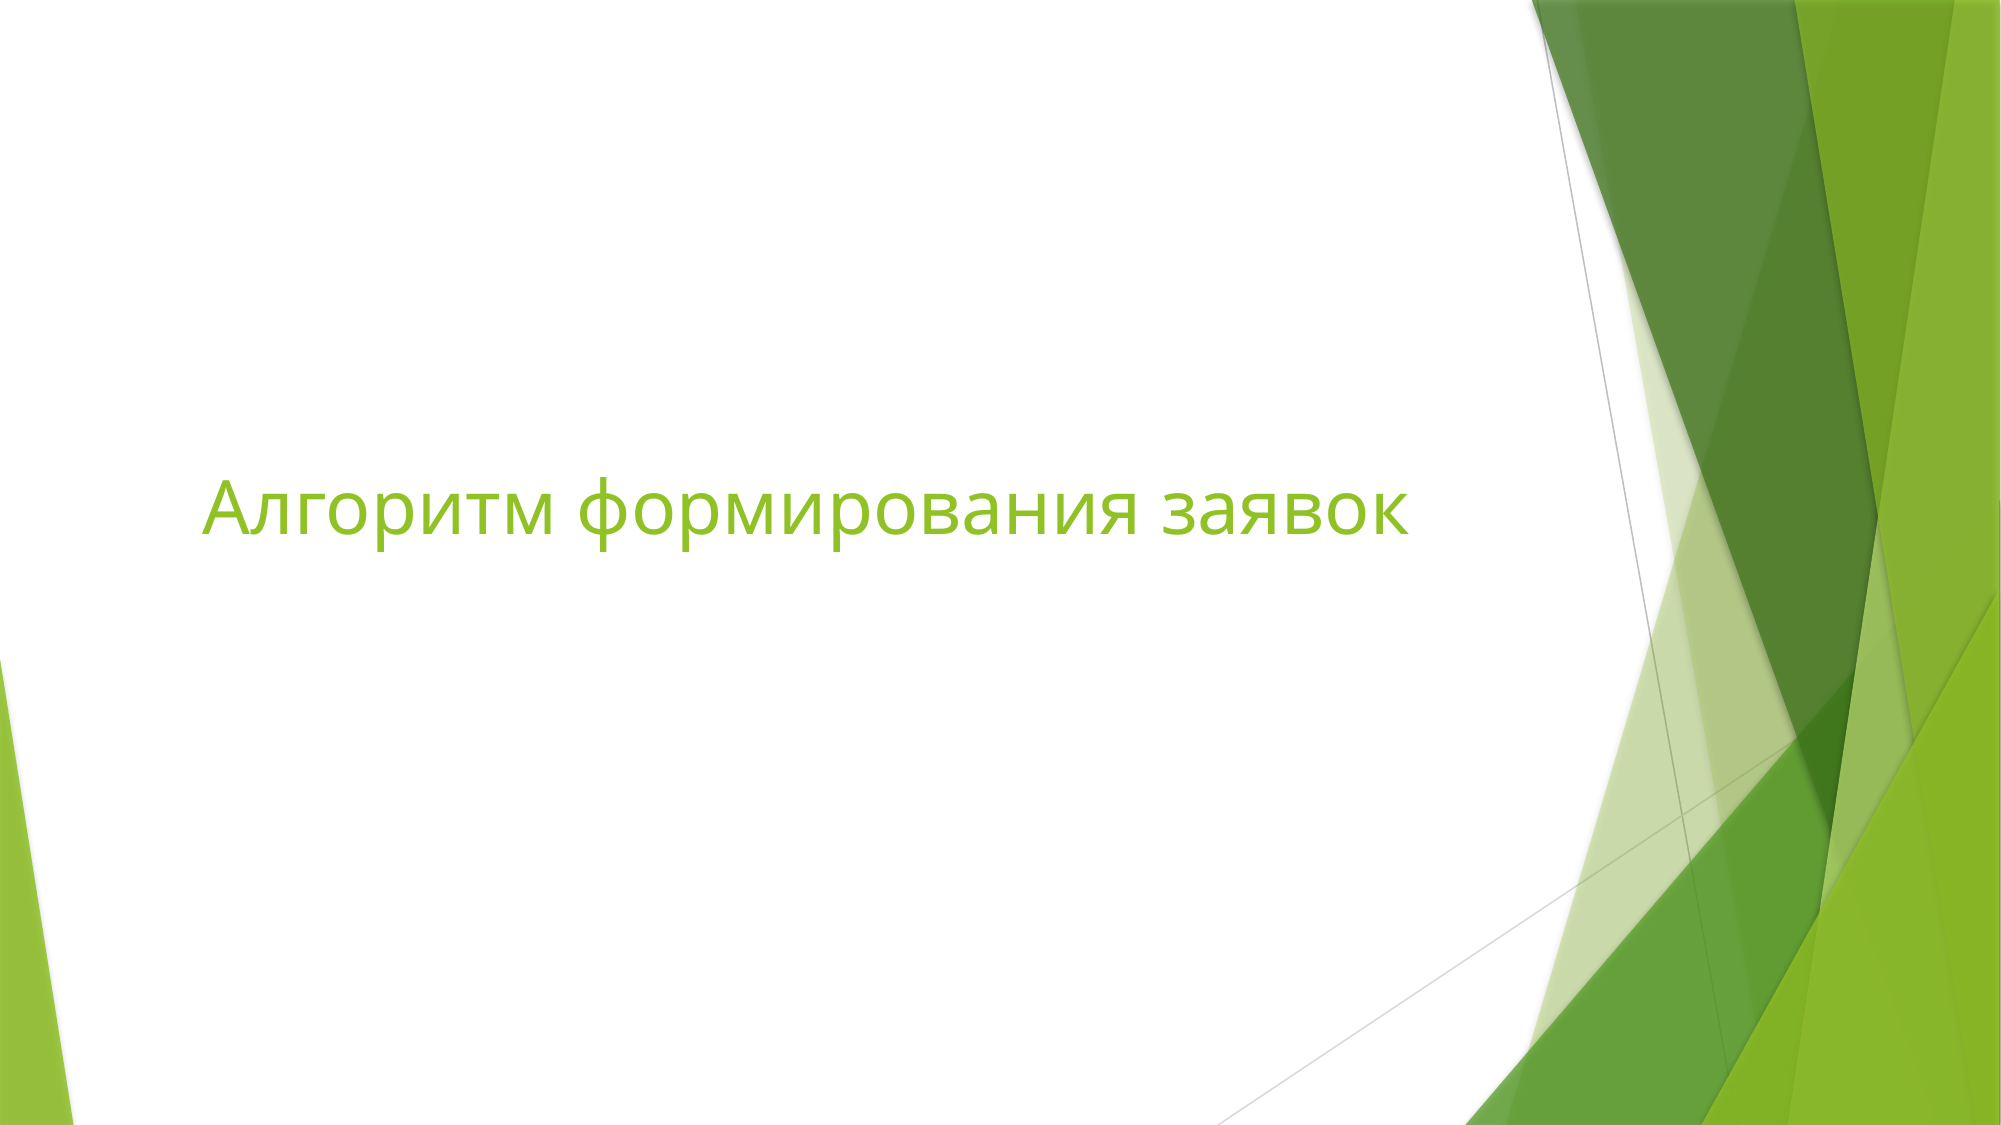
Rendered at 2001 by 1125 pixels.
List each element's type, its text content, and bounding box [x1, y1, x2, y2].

title Алгоритм формирования заявок [101, 396, 1513, 613]
